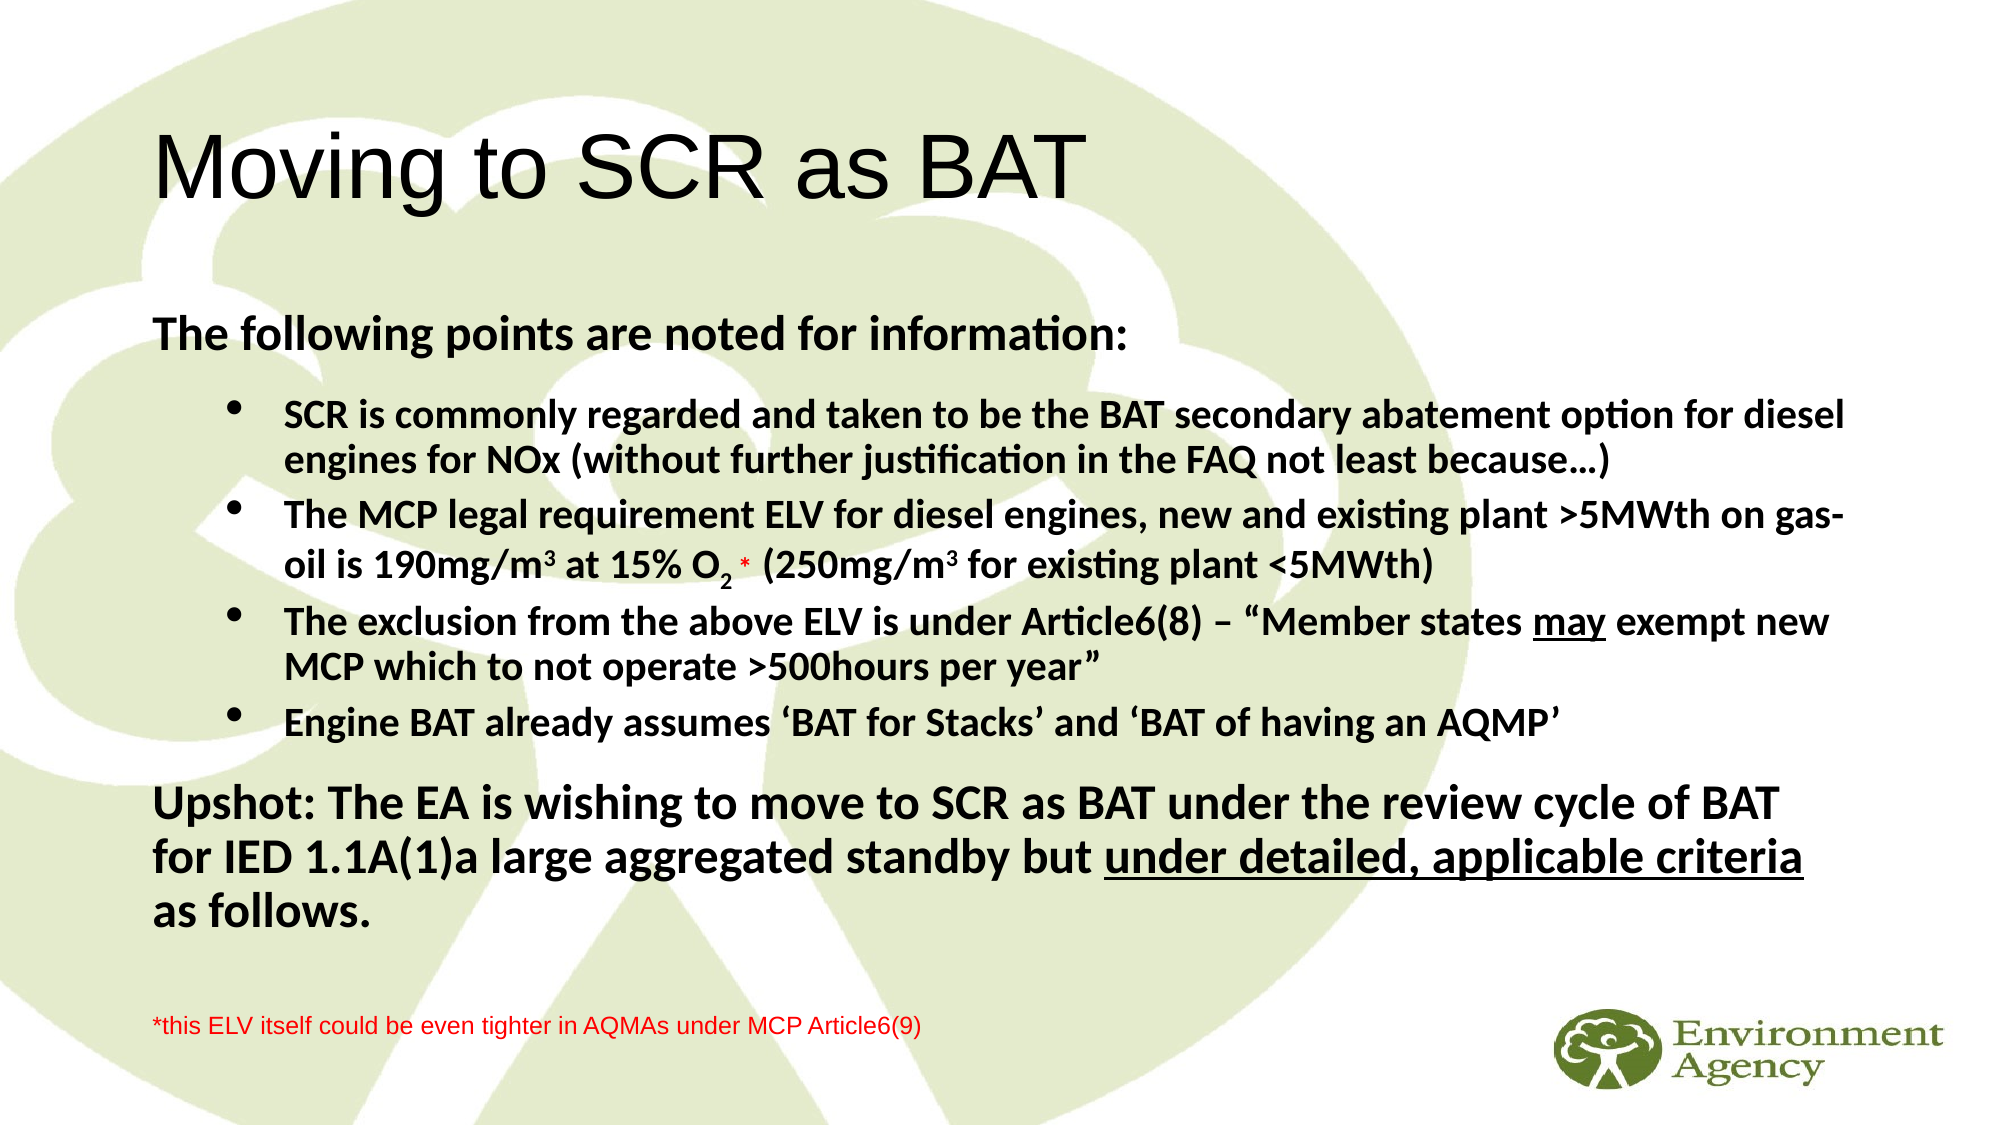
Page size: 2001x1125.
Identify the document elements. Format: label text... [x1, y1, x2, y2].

title Moving to SCR as BAT [137, 59, 1863, 278]
picture [0, 0, 2001, 1125]
list The following points are noted for information: SCR is commonly regarded and taken to be the BAT secondary abatement option for diesel engines for NOx (without further justification in the FAQ not least because…) The MCP legal requirement ELV for diesel engines, new and existing plant >5MWth on gas-oil is 190mg/m3 at 15% O2 * (250mg/m3 for existing plant <5MWth) The exclusion from the above ELV is under Article6(8) – “Member states may exempt new MCP which to not operate >500hours per year” Engine BAT already assumes ‘BAT for Stacks’ and ‘BAT of having an AQMP’ Upshot: The EA is wishing to move to SCR as BAT under the review cycle of BAT for IED 1.1A(1)a large aggregated standby but under detailed, applicable criteria as follows. *this ELV itself could be even tighter in AQMAs under MCP Article6(9) [137, 299, 1863, 1111]
